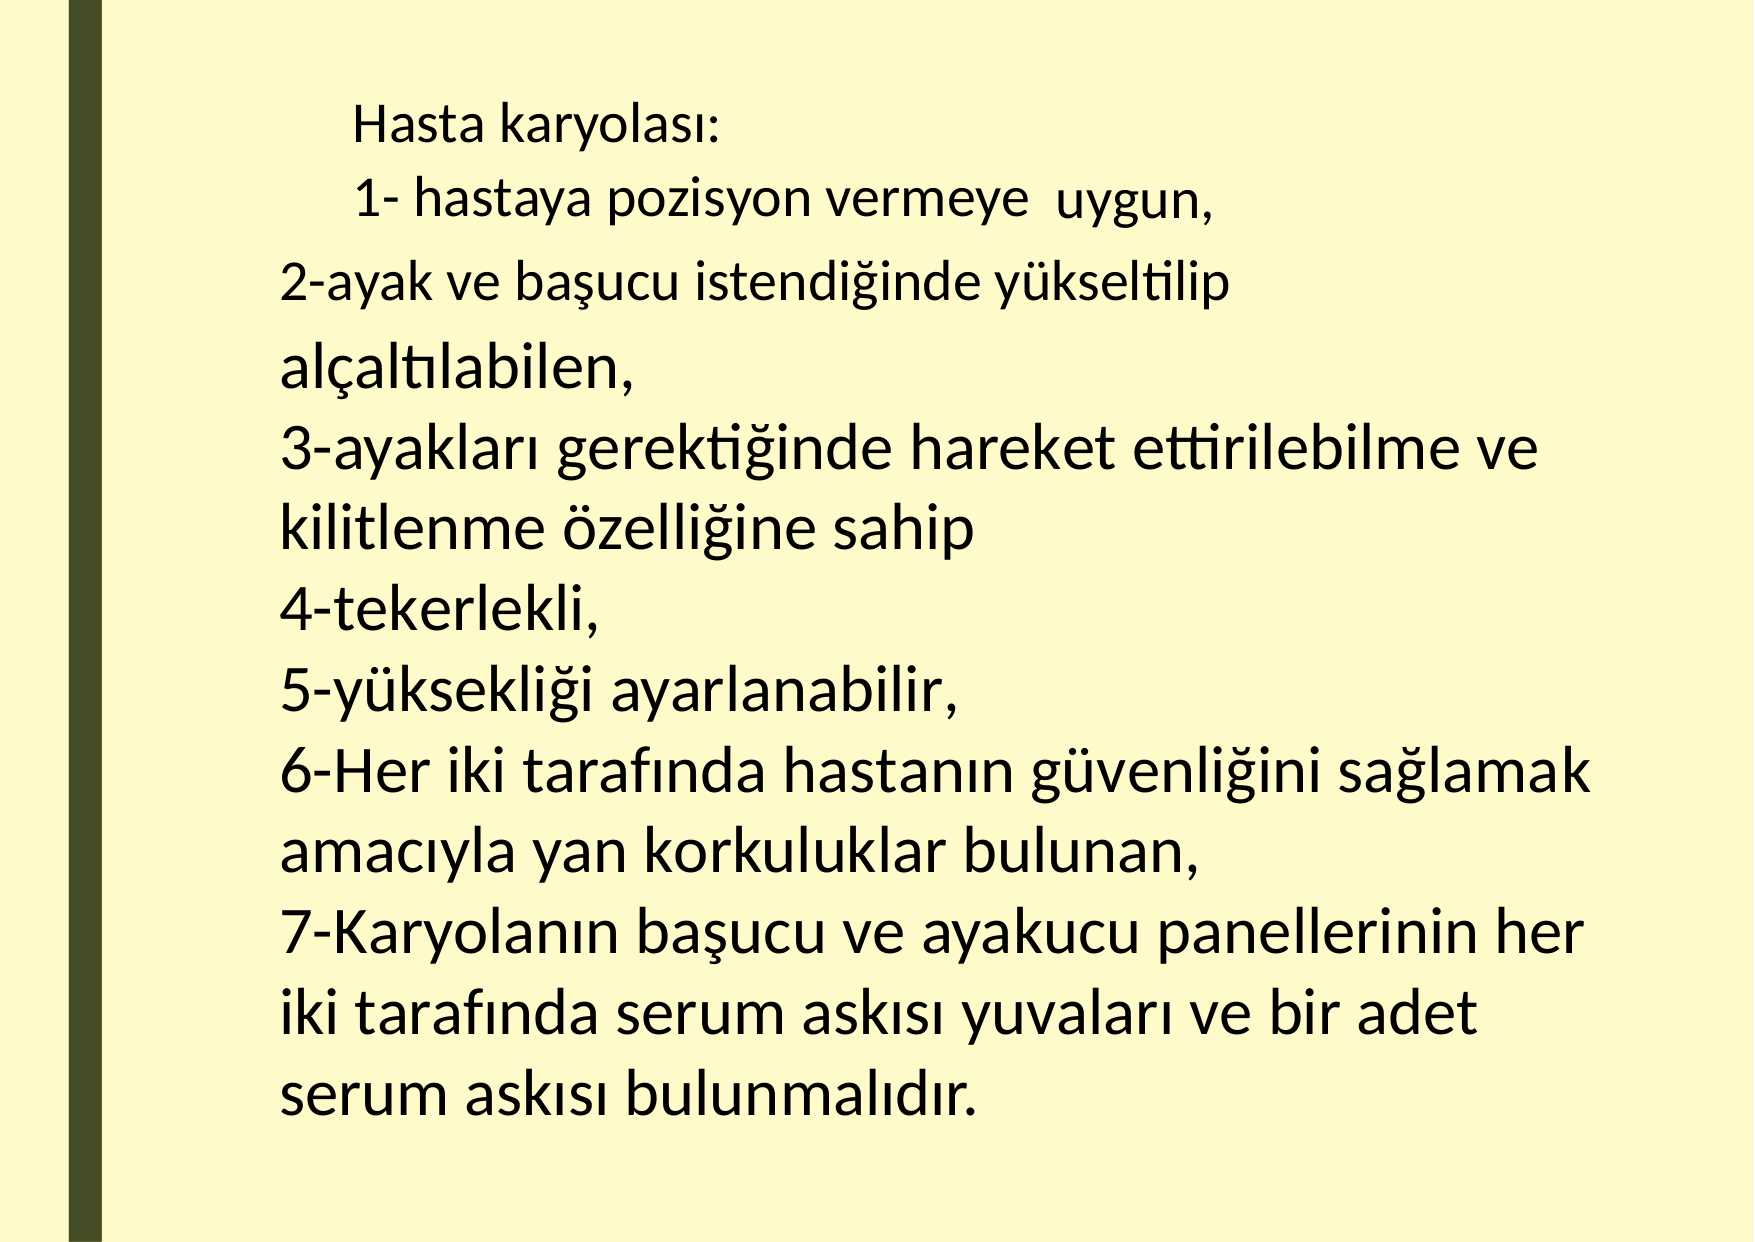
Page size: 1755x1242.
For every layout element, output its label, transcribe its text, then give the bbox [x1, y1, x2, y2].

text_box Hasta karyolası: 1- hastaya pozisyon vermeye uygun, 2-ayak ve başucu istendiğinde yükseltilip alçaltılabilen, 3-ayakları gerektiğinde hareket ettirilebilme ve kilitlenme özelliğine sahip 4-tekerlekli, 5-yüksekliği ayarlanabilir, 6-Her iki tarafında hastanın güvenliğini sağlamak amacıyla yan korkuluklar bulunan, 7-Karyolanın başucu ve ayakucu panellerinin her iki tarafında serum askısı yuvaları ve bir adet serum askısı bulunmalıdır. [277, 95, 1665, 1242]
